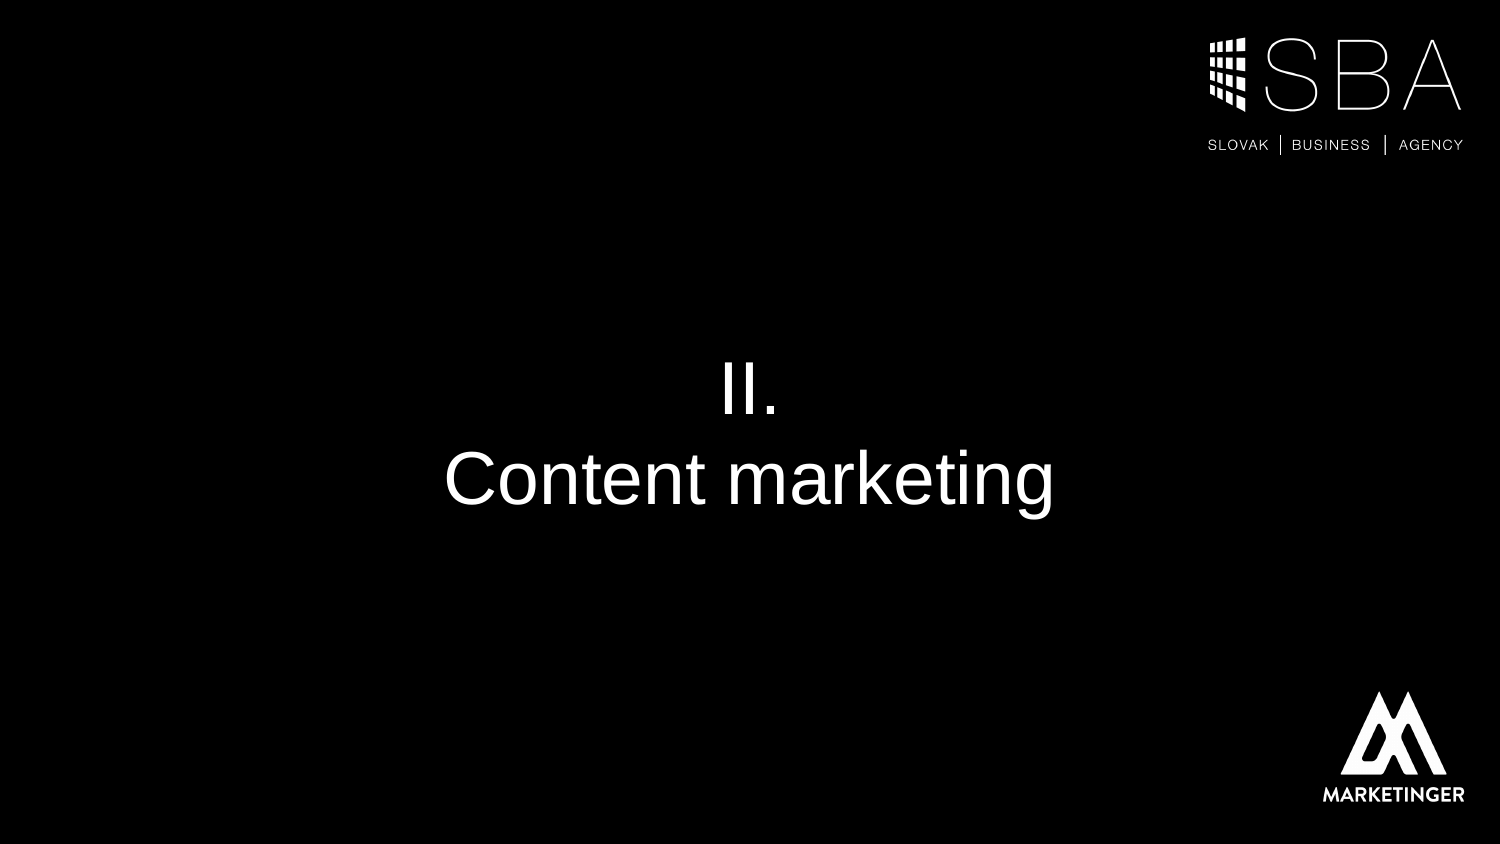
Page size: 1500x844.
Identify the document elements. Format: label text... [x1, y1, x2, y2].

picture [1198, 27, 1473, 167]
title II. Content marketing [51, 256, 1449, 603]
picture [1303, 669, 1483, 823]
